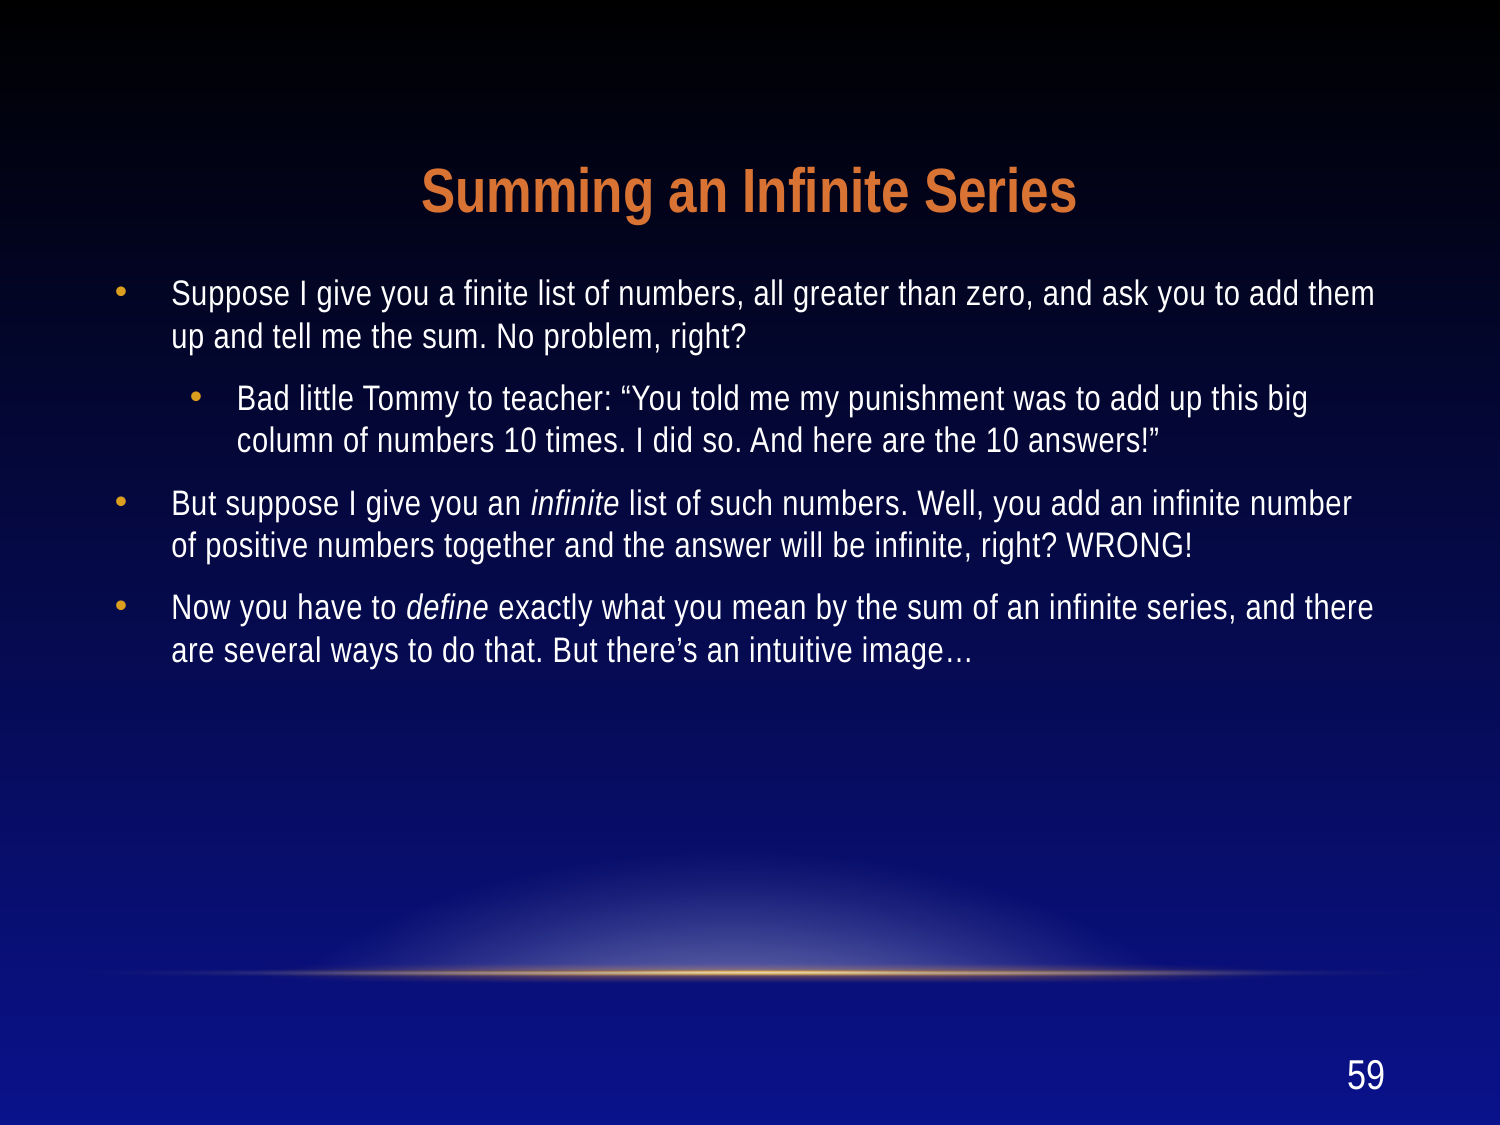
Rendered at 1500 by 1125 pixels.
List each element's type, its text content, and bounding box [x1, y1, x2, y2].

list Suppose I give you a finite list of numbers, all greater than zero, and ask you to add them up and tell me the sum. No problem, right? Bad little Tommy to teacher: “You told me my punishment was to add up this big column of numbers 10 times. I did so. And here are the 10 answers!” But suppose I give you an infinite list of such numbers. Well, you add an infinite number of positive numbers together and the answer will be infinite, right? WRONG! Now you have to define exactly what you mean by the sum of an infinite series, and there are several ways to do that. But there’s an intuitive image… [99, 262, 1400, 938]
picture [0, 0, 1500, 1125]
title Summing an Infinite Series [99, 45, 1400, 233]
slide_number 59 [1237, 1042, 1400, 1103]
